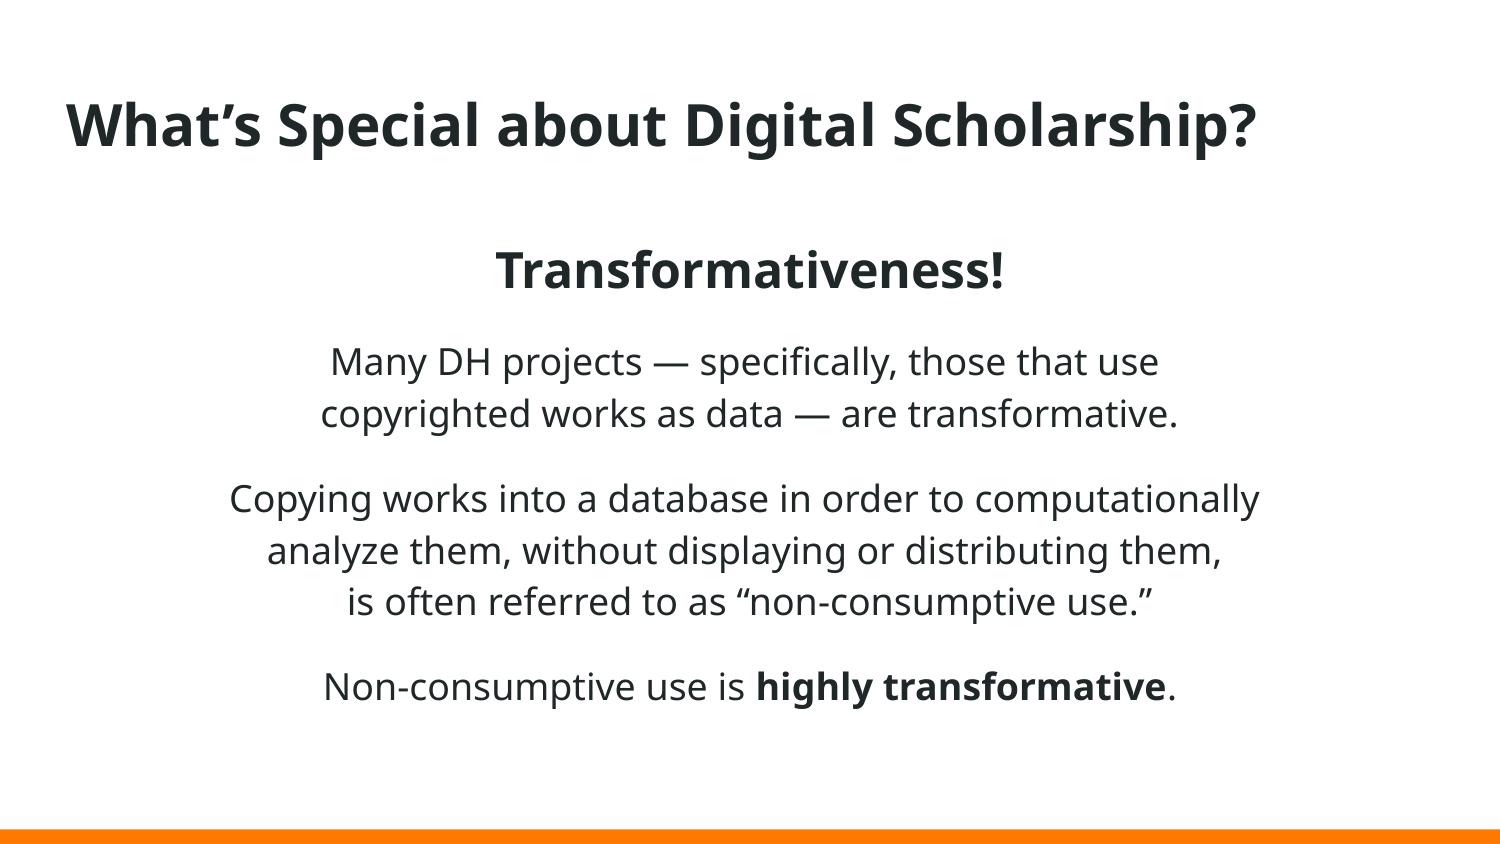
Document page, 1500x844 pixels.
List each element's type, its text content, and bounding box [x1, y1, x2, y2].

title What’s Special about Digital Scholarship? [51, 72, 1449, 167]
list Transformativeness! Many DH projects — specifically, those that use copyrighted works as data — are transformative. Copying works into a database in order to computationally analyze them, without displaying or distributing them, is often referred to as “non-consumptive use.” Non-consumptive use is highly transformative. [51, 214, 1449, 823]
